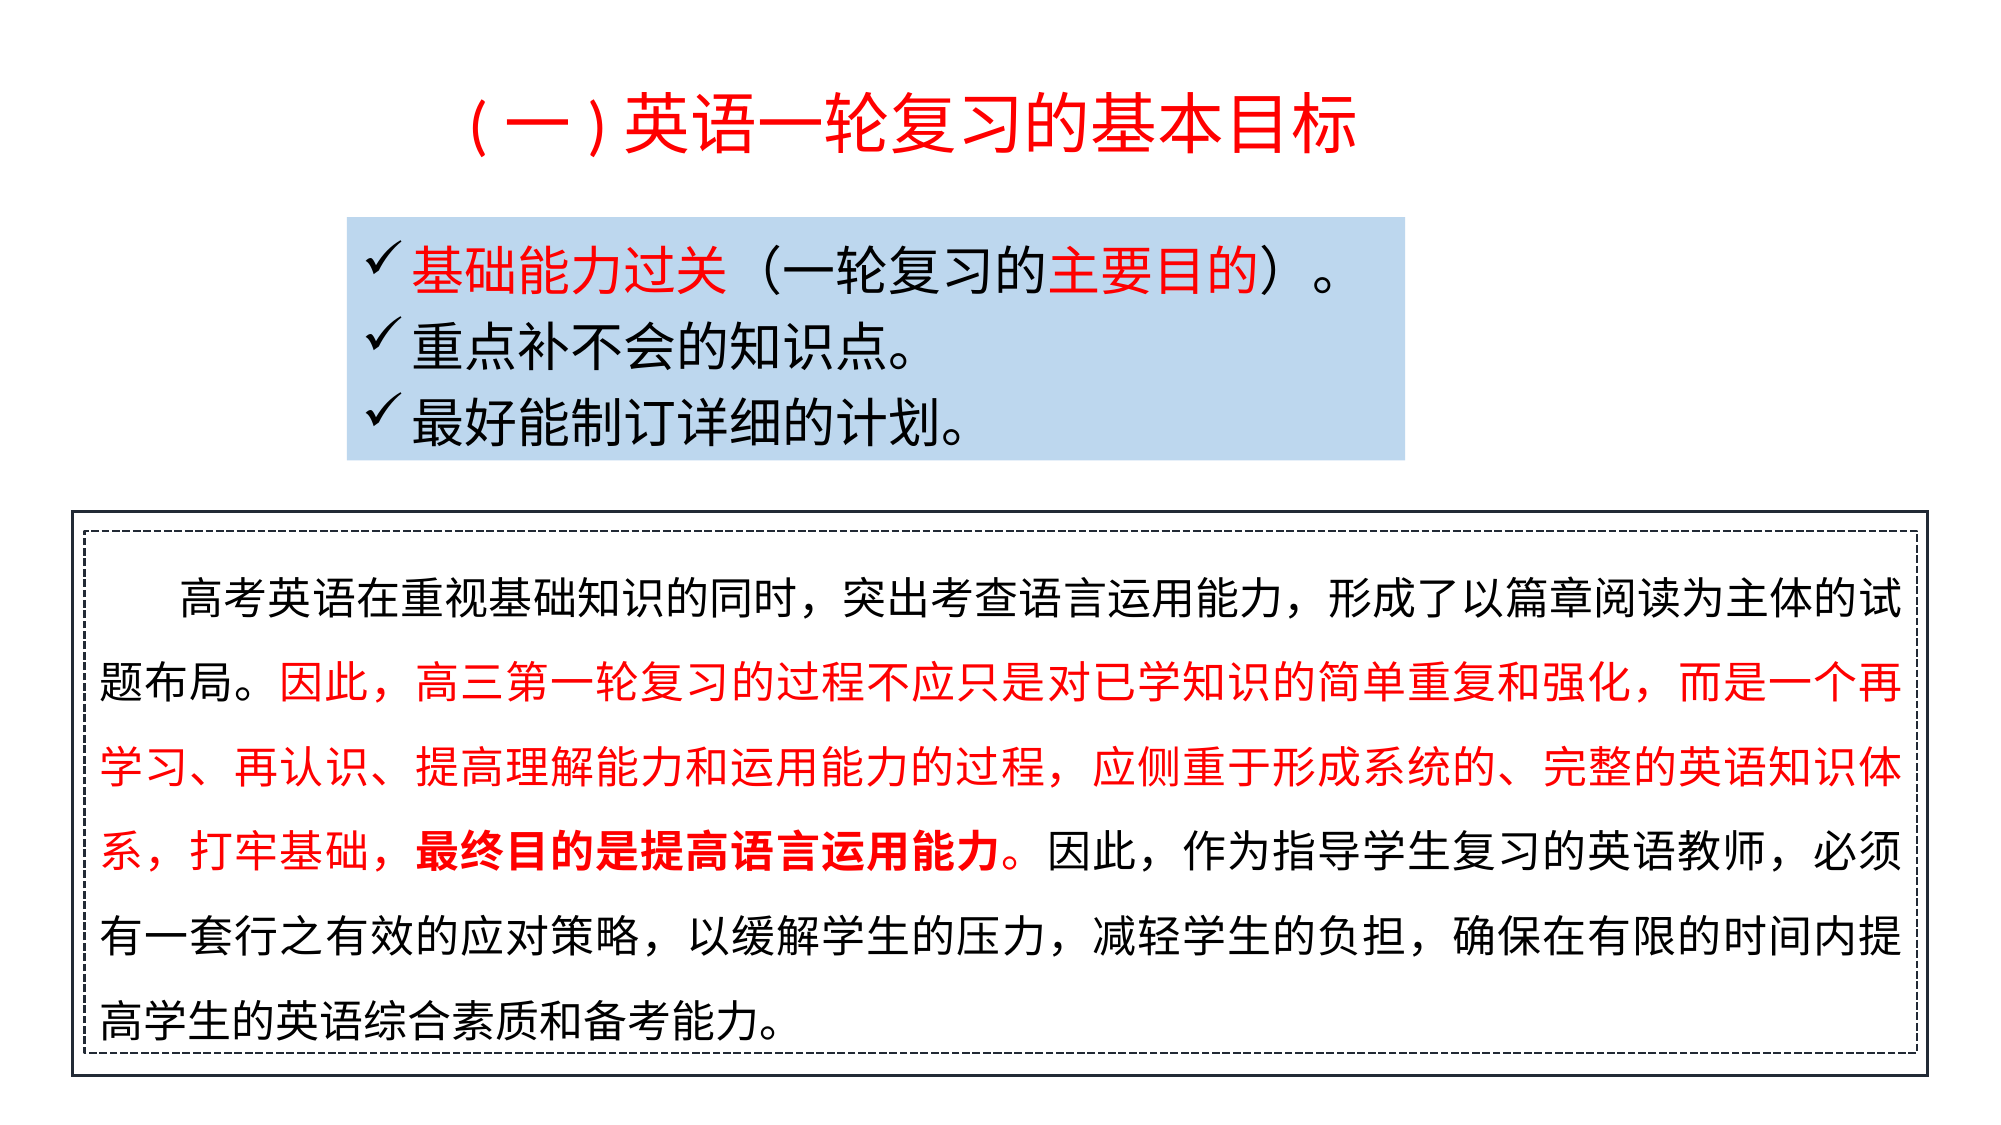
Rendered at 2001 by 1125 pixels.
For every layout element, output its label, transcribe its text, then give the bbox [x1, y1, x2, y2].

text_box 基础能力过关（一轮复习的主要目的）。 重点补不会的知识点。 最好能制订详细的计划。 [346, 217, 1406, 461]
title (一)英语一轮复习的基本目标 [336, 90, 1490, 163]
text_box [72, 511, 1928, 1076]
